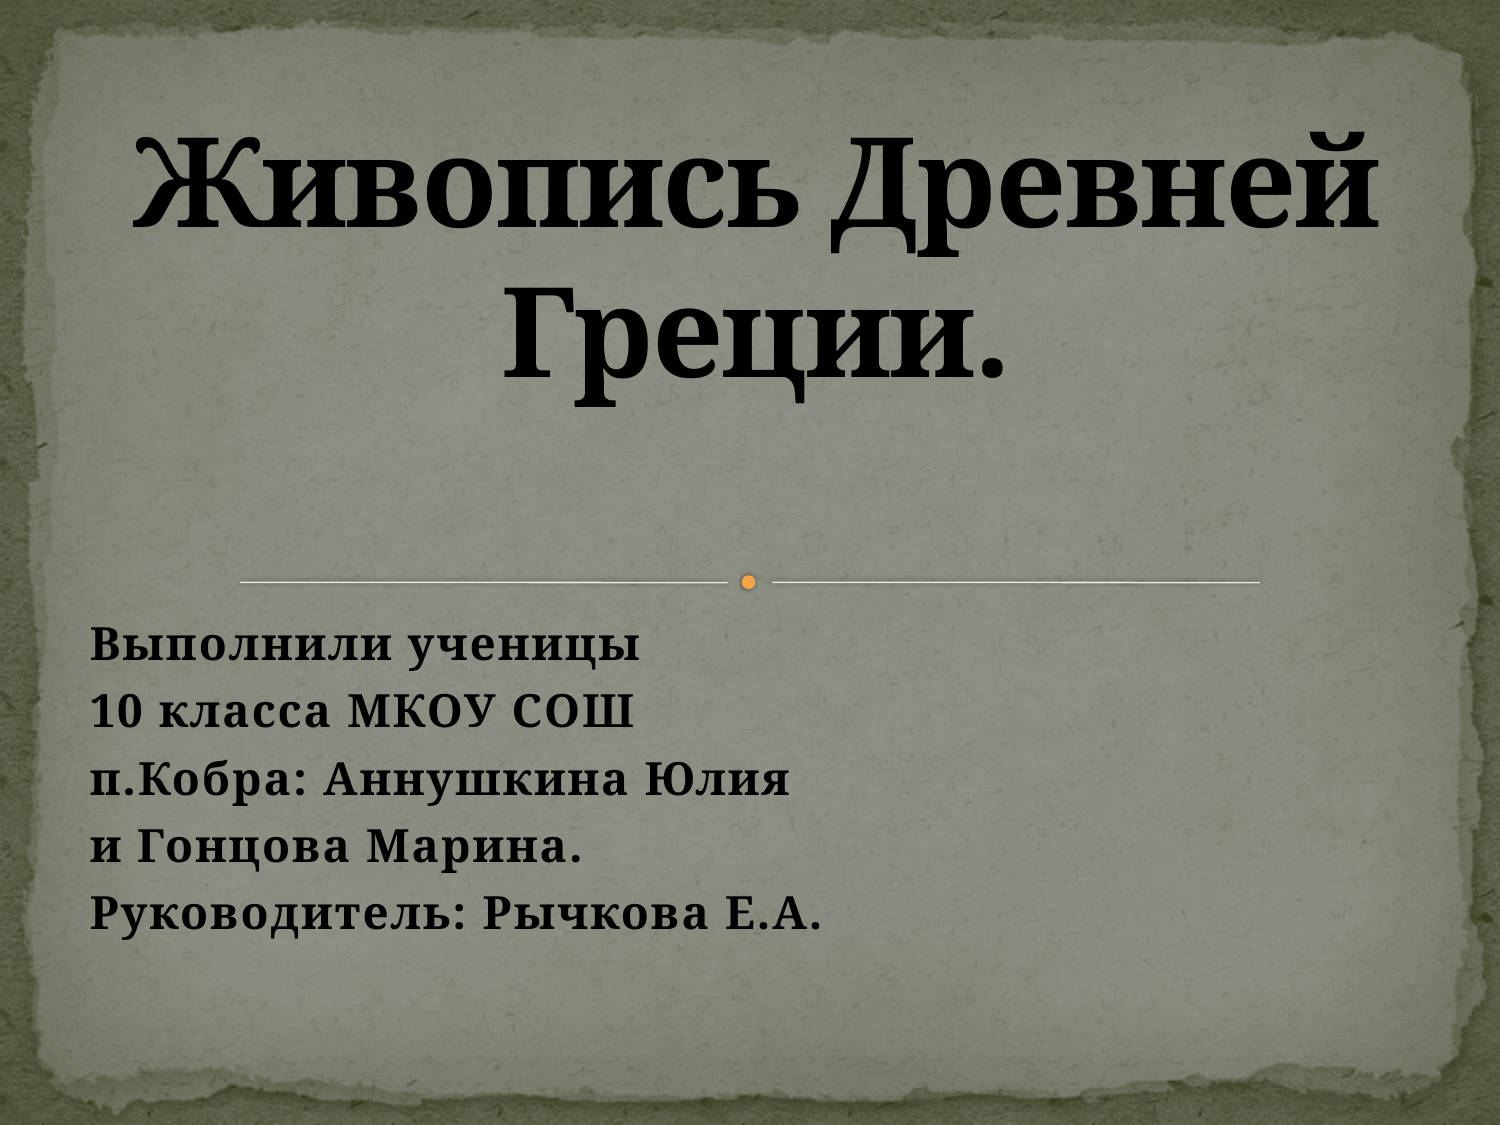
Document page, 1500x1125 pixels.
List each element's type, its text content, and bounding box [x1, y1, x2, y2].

subtitle Выполнили ученицы 10 класса МКОУ СОШ п.Кобра: Аннушкина Юлия и Гонцова Марина. Руководитель: Рычкова Е.А. [75, 606, 1438, 1008]
title Живопись Древней Греции. [74, 152, 1438, 561]
